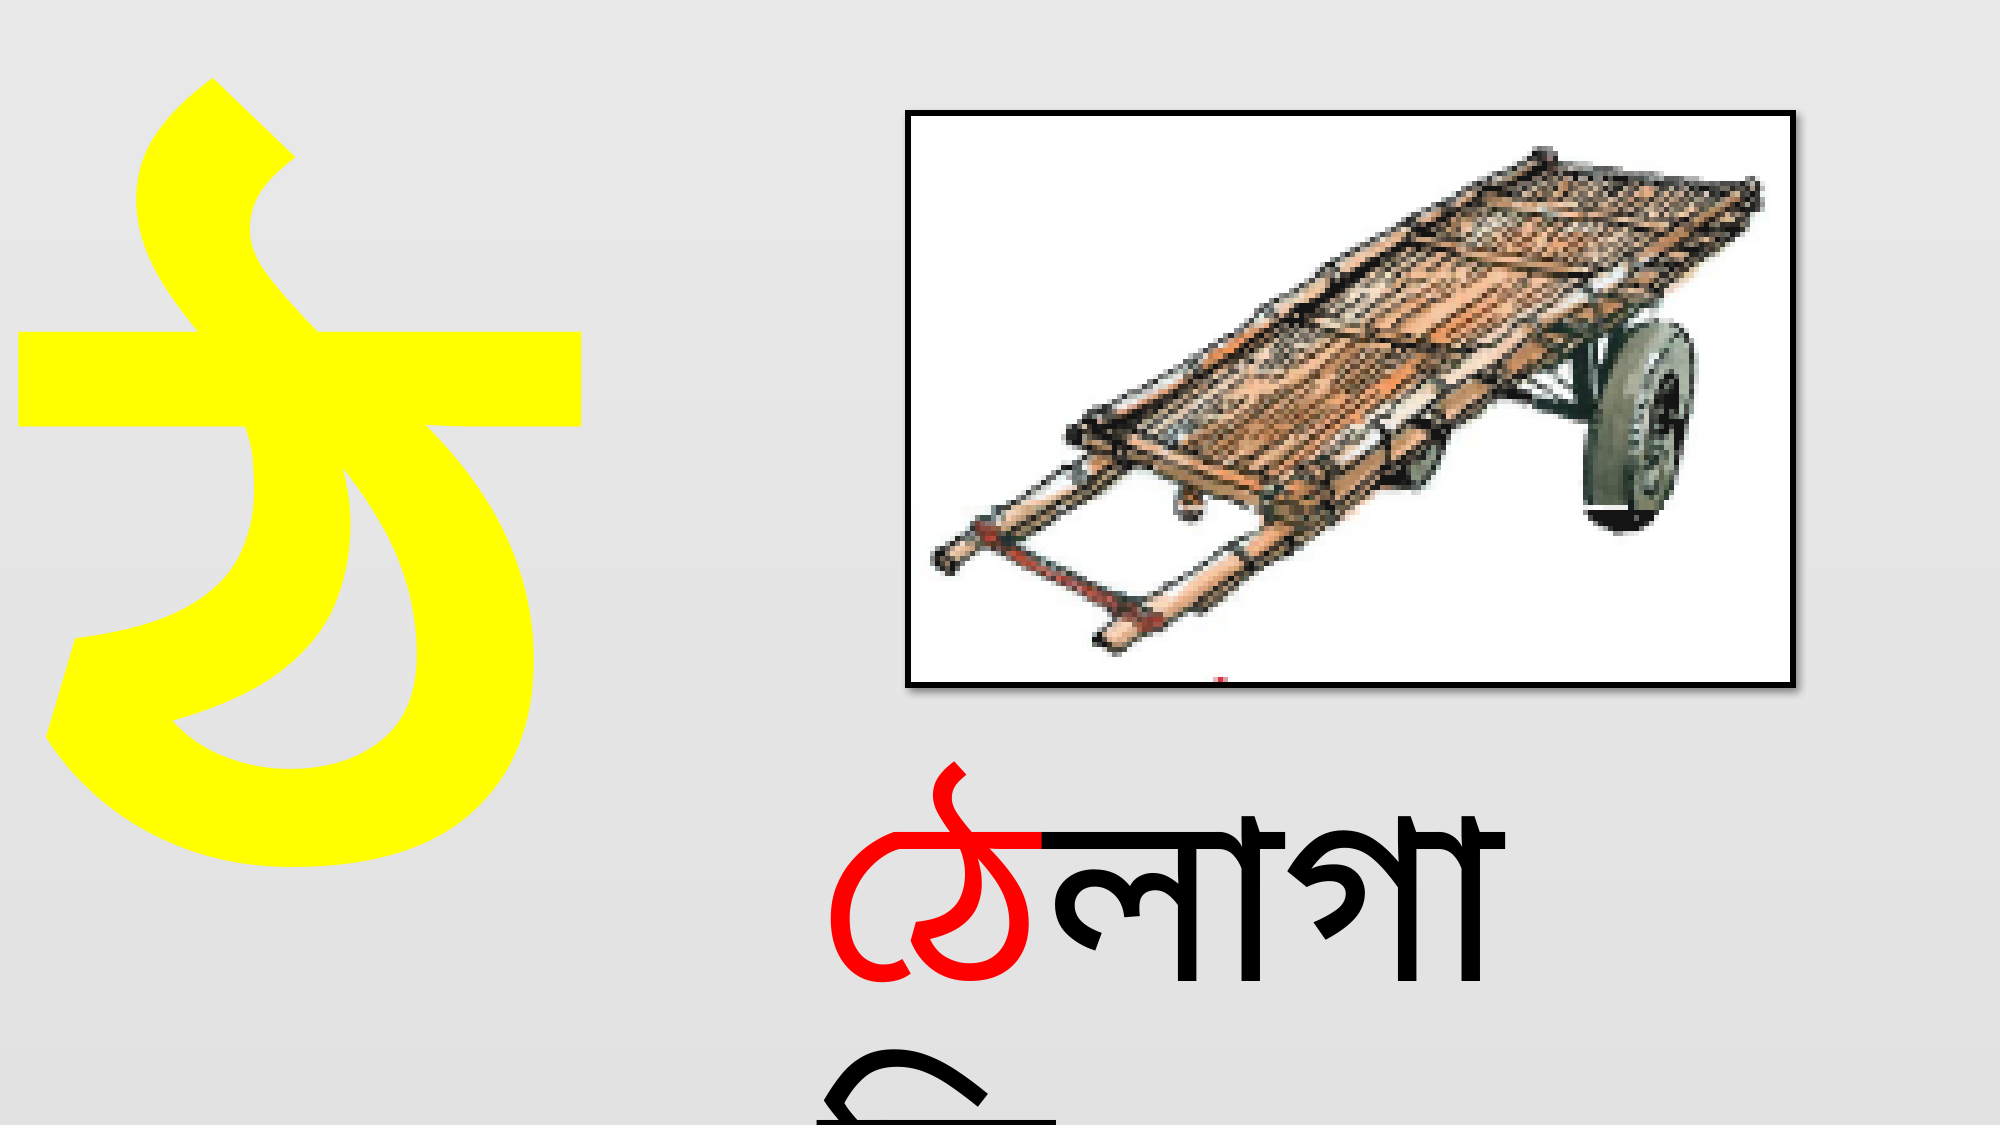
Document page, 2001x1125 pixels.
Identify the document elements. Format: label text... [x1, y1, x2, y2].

picture [910, 116, 1791, 683]
text_box ঠ [12, 0, 588, 1048]
text_box ঠেলাগাড়ি [805, 734, 1680, 1125]
